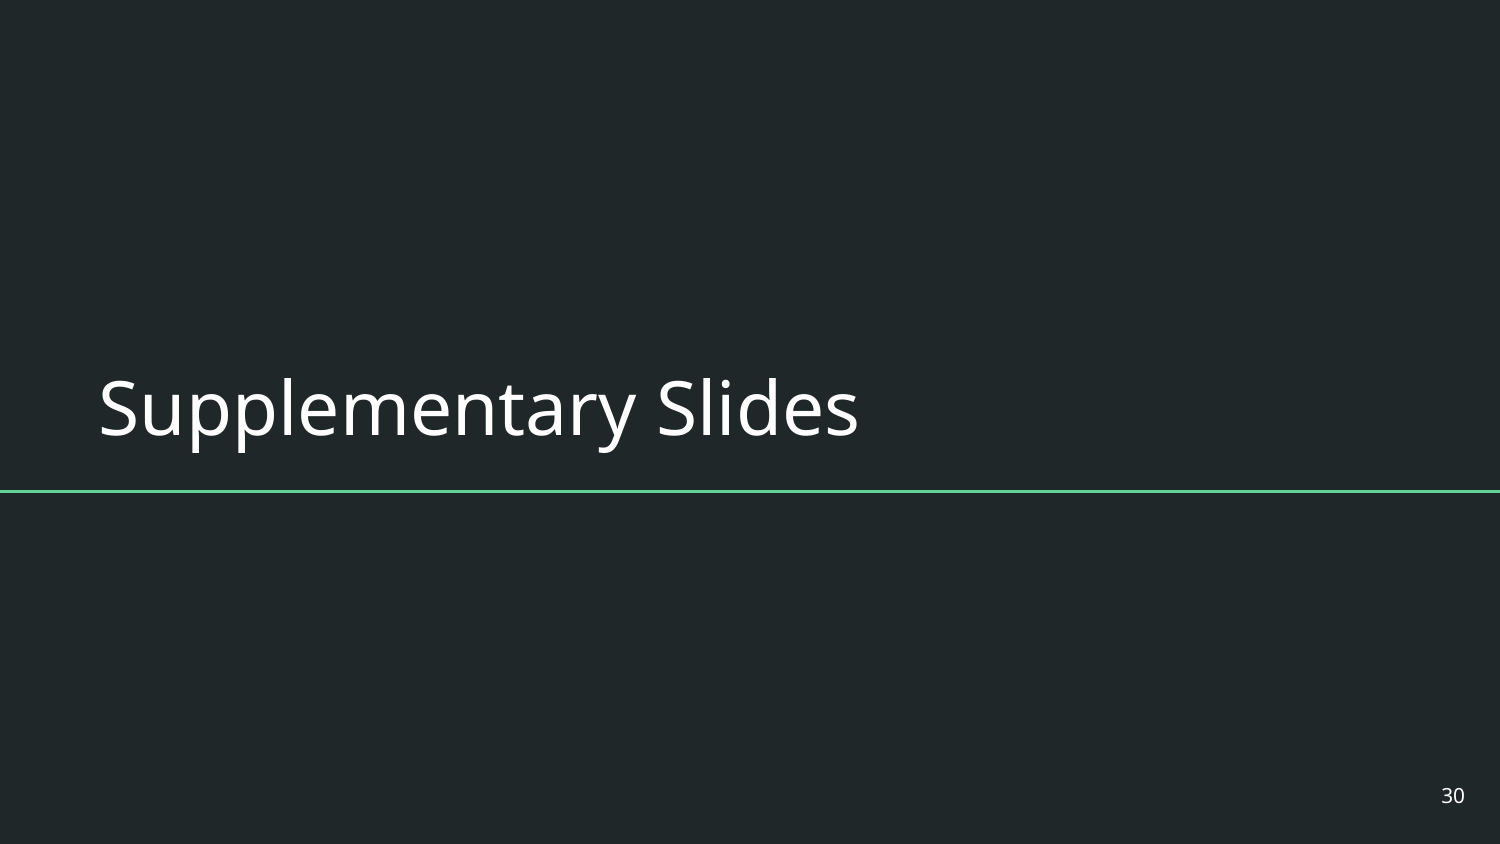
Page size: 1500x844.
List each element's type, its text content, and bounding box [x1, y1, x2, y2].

slide_number ‹#› [1389, 764, 1480, 830]
title Supplementary Slides [83, 337, 1417, 466]
